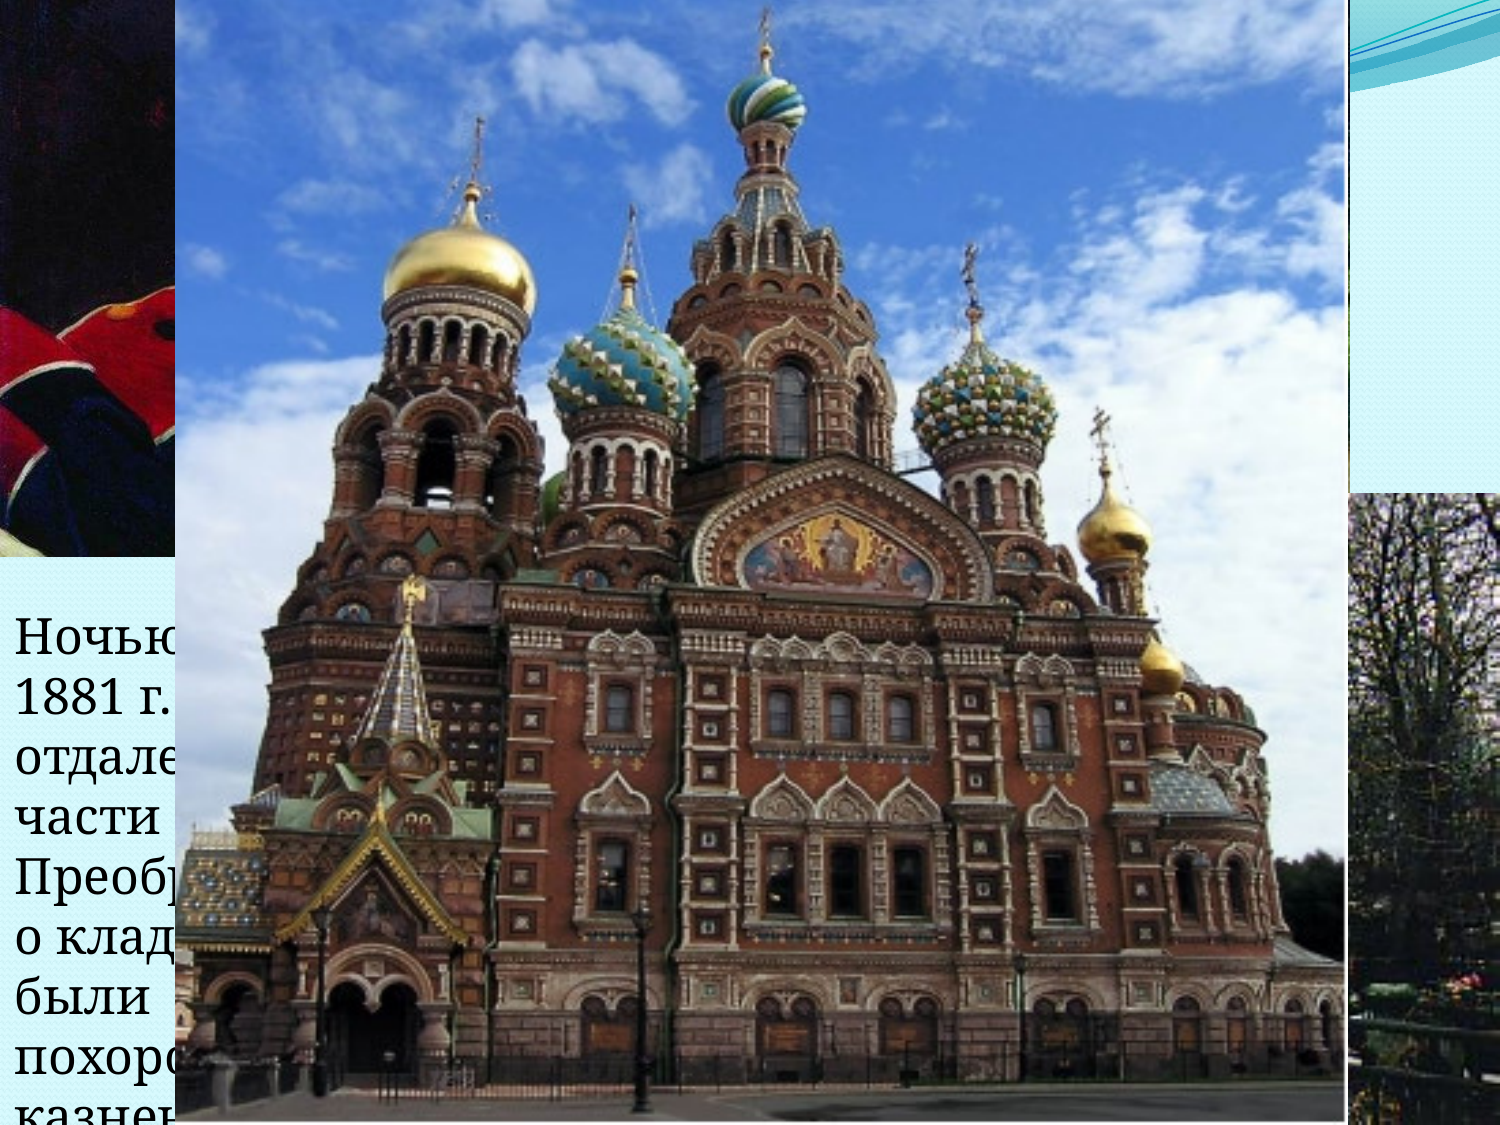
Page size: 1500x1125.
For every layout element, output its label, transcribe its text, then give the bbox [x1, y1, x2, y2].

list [0, 0, 174, 557]
text_box Ночью 3 апреля 1881 г. в отдаленной части Преображенского кладбища были похоронены казненные народовольцы [0, 597, 169, 1125]
picture [175, 0, 1348, 1125]
picture [1352, 493, 1500, 1125]
